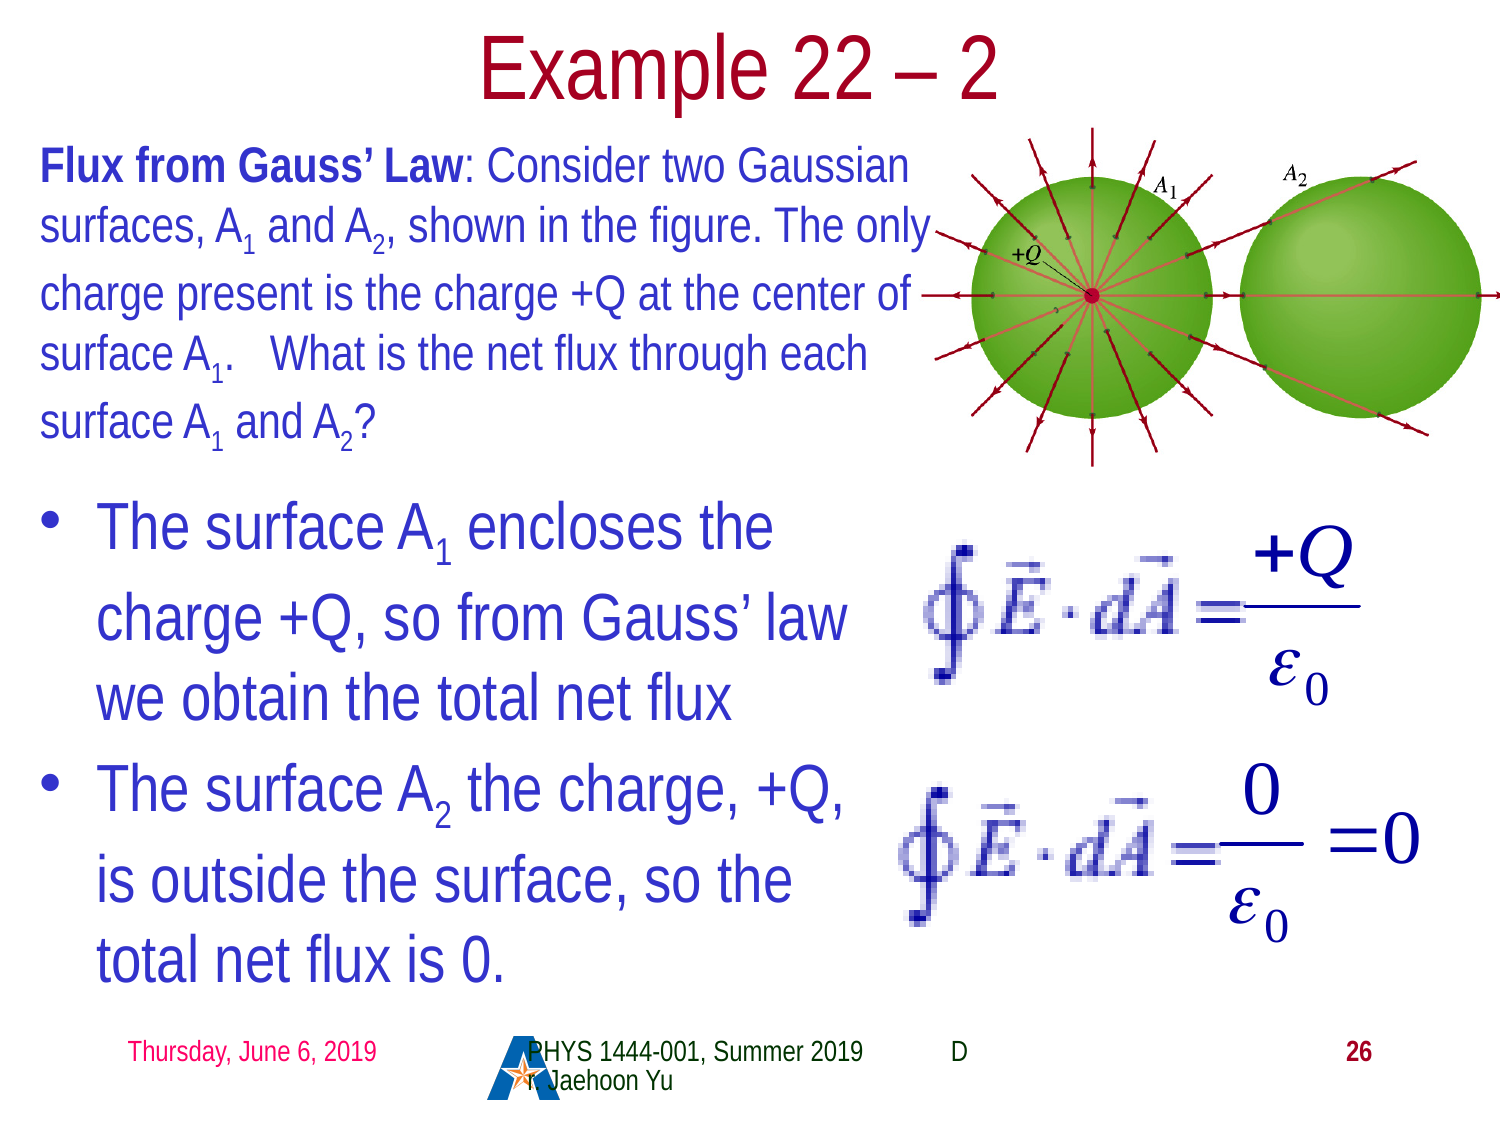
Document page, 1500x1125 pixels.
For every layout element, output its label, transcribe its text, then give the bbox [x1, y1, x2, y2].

slide_number 26 [1074, 1024, 1388, 1101]
text_box The surface A2 the charge, +Q, is outside the surface, so the total net flux is 0. [24, 737, 913, 1000]
list The surface A1 encloses the charge +Q, so from Gauss’ law we obtain the total net flux [24, 474, 913, 737]
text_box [1206, 737, 1438, 961]
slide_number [112, 1024, 426, 1101]
title Example 22 – 2 [37, 0, 1463, 124]
picture [487, 1036, 512, 1100]
picture [912, 62, 1500, 523]
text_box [1230, 499, 1376, 724]
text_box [887, 765, 1201, 934]
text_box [912, 523, 1225, 692]
footer PHYS 1444-001, Summer 2019 Dr. Jaehoon Yu [512, 1024, 988, 1101]
text_box Flux from Gauss’ Law: Consider two Gaussian surfaces, A1 and A2, shown in the figure. The only charge present is the charge +Q at the center of surface A1. What is the net flux through each surface A1 and A2? [24, 124, 907, 465]
